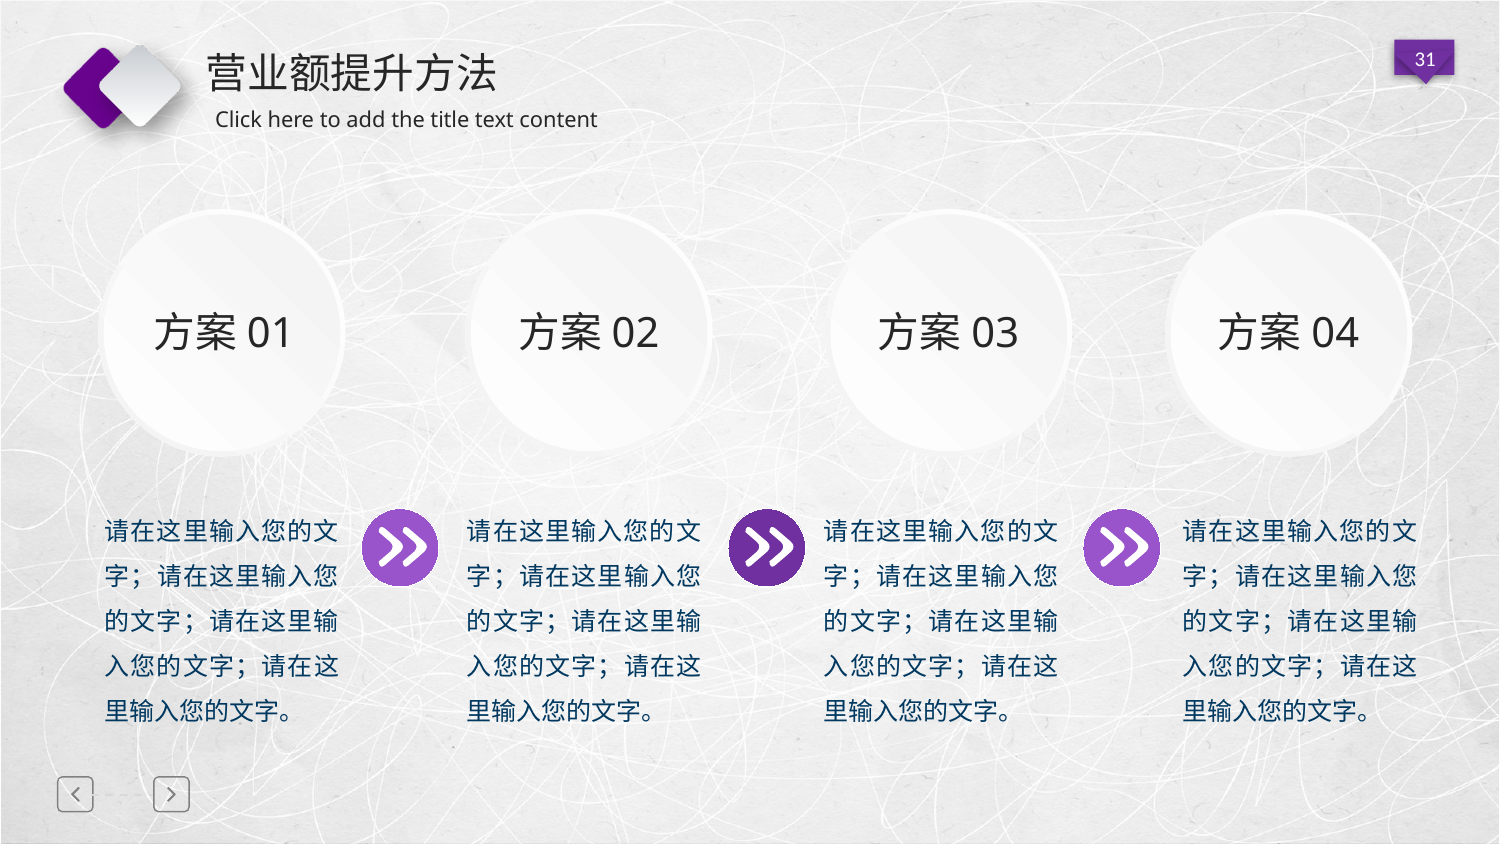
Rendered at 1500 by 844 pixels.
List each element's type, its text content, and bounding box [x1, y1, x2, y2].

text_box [824, 208, 1073, 457]
text_box 请在这里输入您的文字；请在这里输入您的文字；请在这里输入您的文字；请在这里输入您的文字。 [1171, 495, 1429, 731]
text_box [98, 208, 346, 457]
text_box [1164, 208, 1413, 457]
picture [49, 34, 190, 151]
text_box 请在这里输入您的文字；请在这里输入您的文字；请在这里输入您的文字；请在这里输入您的文字。 [812, 495, 1070, 731]
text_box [465, 208, 713, 457]
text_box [1082, 508, 1161, 588]
text_box 请在这里输入您的文字；请在这里输入您的文字；请在这里输入您的文字；请在这里输入您的文字。 [93, 495, 351, 731]
title 营业额提升方法 [194, 41, 512, 103]
text_box 请在这里输入您的文字；请在这里输入您的文字；请在这里输入您的文字；请在这里输入您的文字。 [455, 495, 713, 731]
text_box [361, 508, 440, 588]
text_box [727, 508, 806, 588]
text_box √ 团队提高 [1, 1, 1499, 844]
